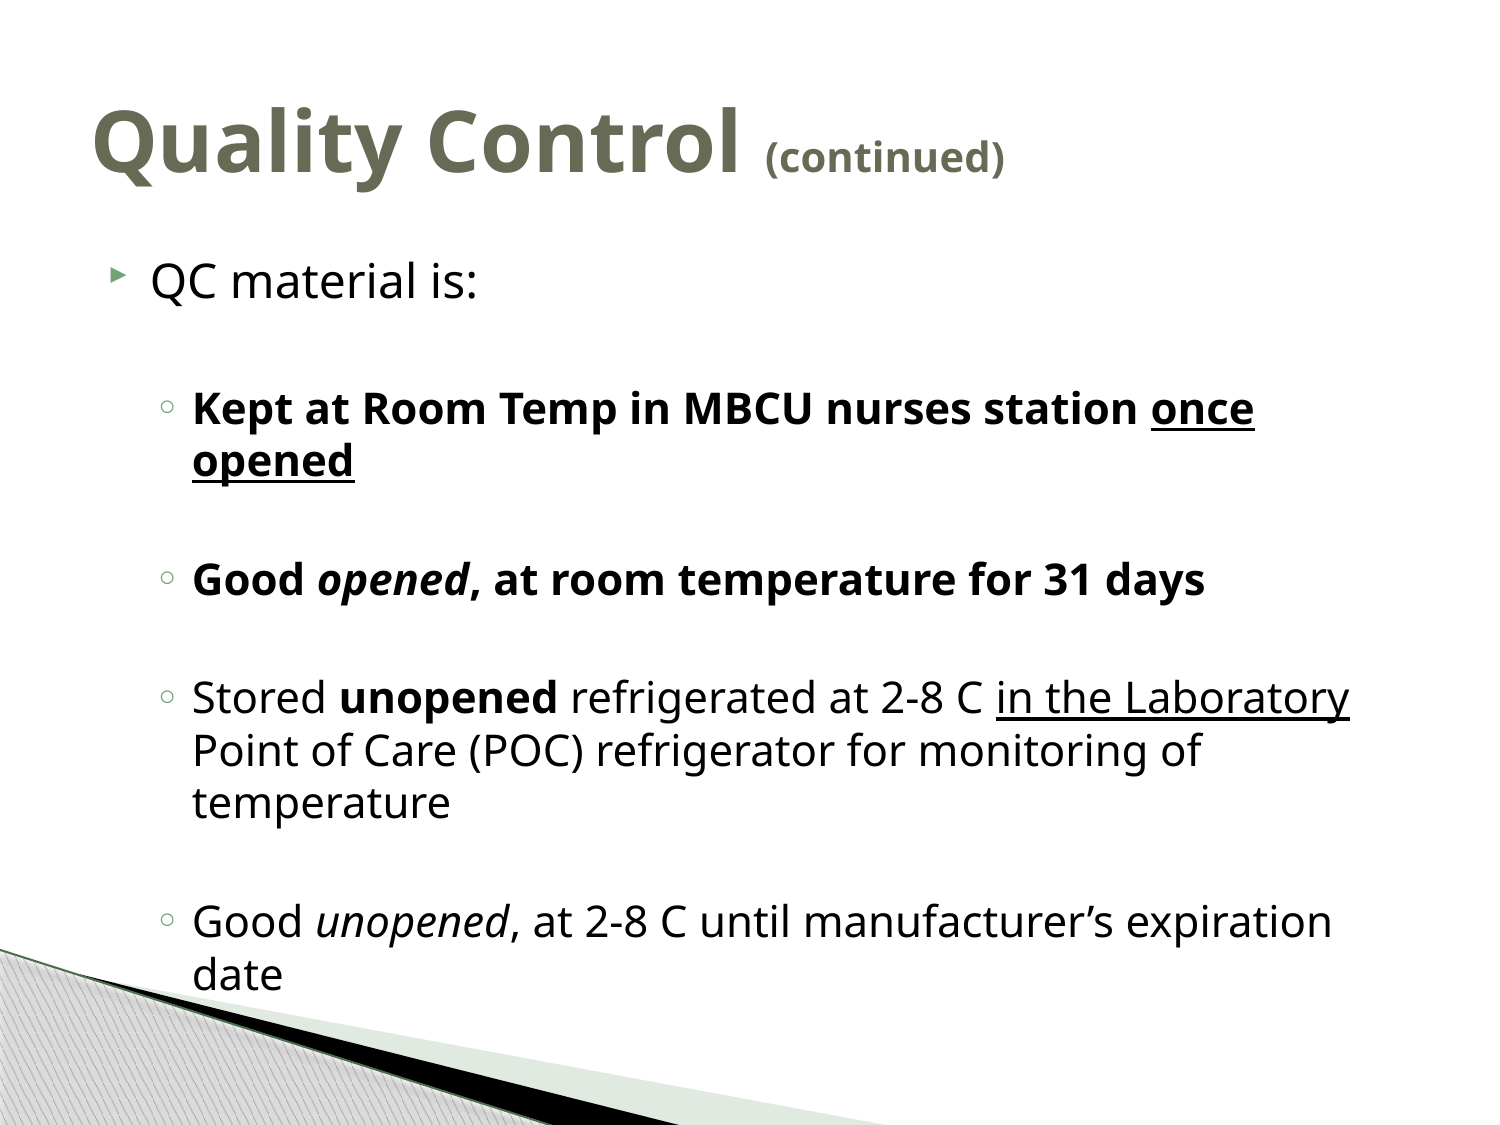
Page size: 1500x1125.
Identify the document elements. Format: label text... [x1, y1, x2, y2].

title Quality Control (continued) [75, 45, 1425, 233]
list QC material is: Kept at Room Temp in MBCU nurses station once opened Good opened, at room temperature for 31 days Stored unopened refrigerated at 2-8 C in the Laboratory Point of Care (POC) refrigerator for monitoring of temperature Good unopened, at 2-8 C until manufacturer’s expiration date [74, 242, 1426, 986]
